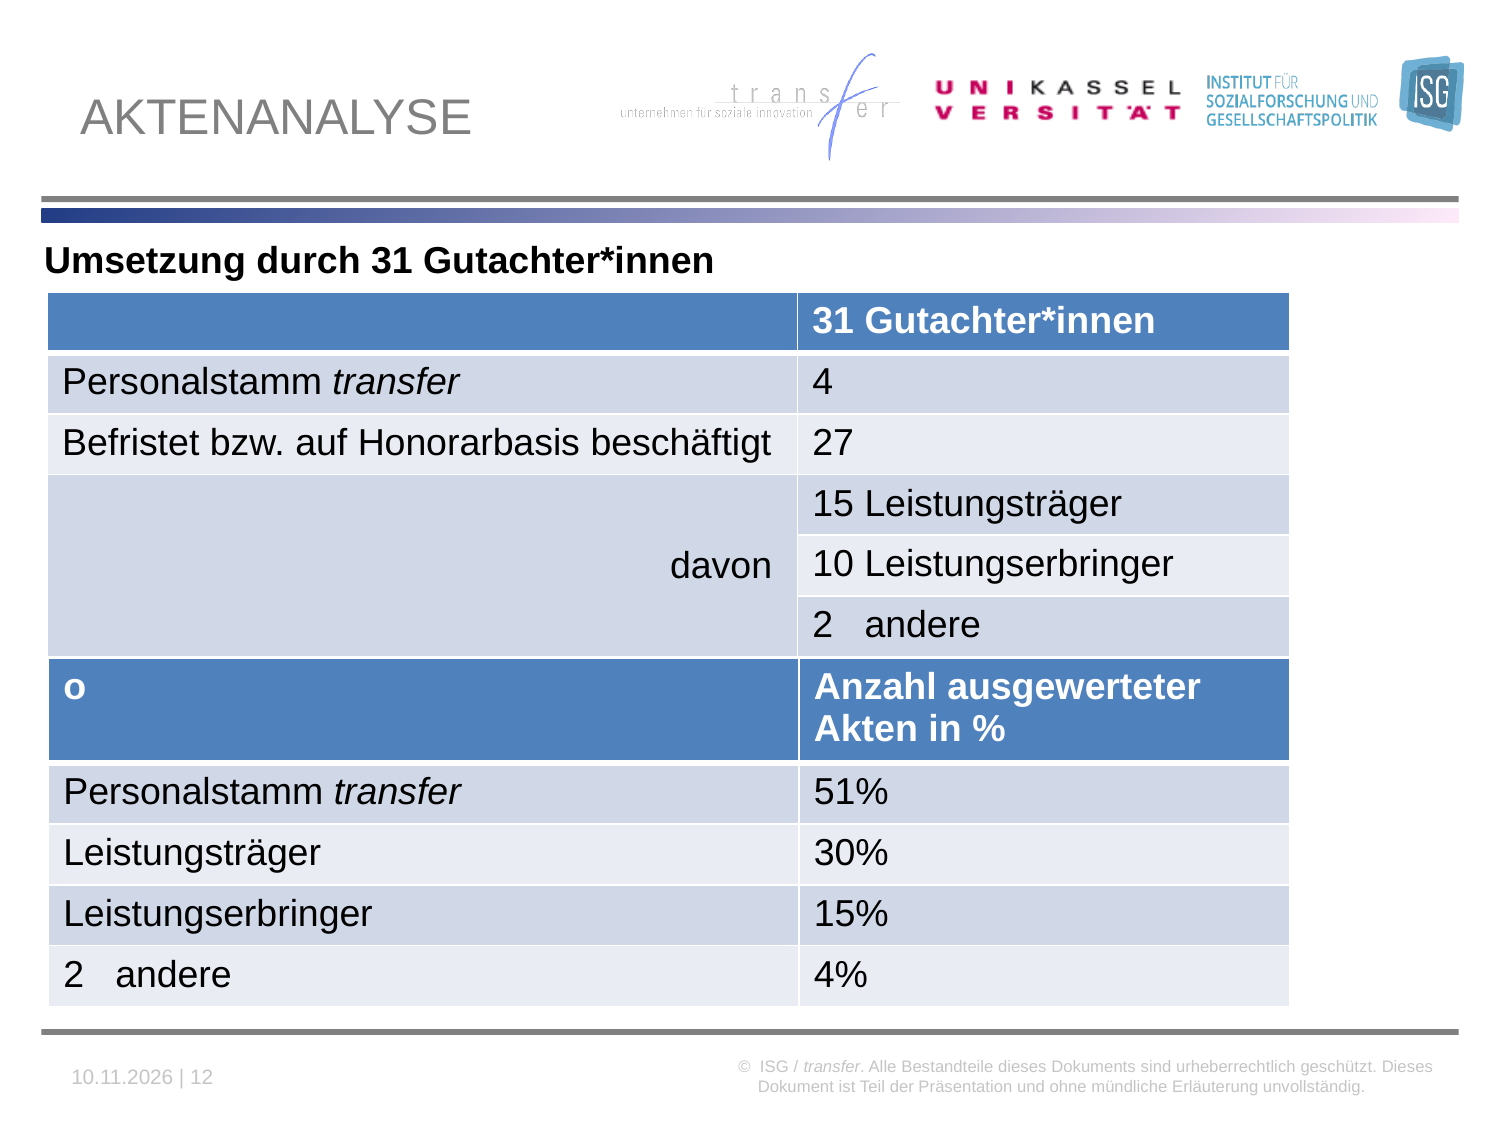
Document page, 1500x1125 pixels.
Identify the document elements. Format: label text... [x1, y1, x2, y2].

table_header [48, 293, 797, 350]
table_cell davon [48, 475, 797, 656]
table_cell Befristet bzw. auf Honorarbasis beschäftigt [48, 415, 797, 474]
table_cell 2 andere [49, 946, 798, 1006]
table_cell 10 Leistungserbringer [798, 536, 1289, 595]
footer © ISG / transfer. Alle Bestandteile dieses Dokuments sind urheberrechtlich geschützt. Dieses Dokument ist Teil der Präsentation und ohne mündliche Erläuterung unvollständig. [723, 1045, 1456, 1106]
text_box Umsetzung durch 31 Gutachter*innen [29, 223, 1444, 289]
table_cell Personalstamm transfer [49, 766, 798, 823]
table_cell 2 andere [798, 597, 1289, 656]
table_cell Personalstamm transfer [48, 356, 797, 413]
title Aktenanalyse [64, 45, 987, 185]
table_header Anzahl ausgewerteter Akten in % [800, 659, 1289, 760]
table_cell 27 [798, 415, 1289, 474]
table_cell Leistungserbringer [49, 886, 798, 945]
table_cell 15 Leistungsträger [798, 475, 1289, 534]
table_cell 4% [800, 946, 1289, 1006]
table_cell 15% [800, 886, 1289, 945]
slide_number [41, 1045, 244, 1106]
table_header 31 Gutachter*innen [798, 293, 1289, 350]
table_cell 51% [800, 766, 1289, 823]
table_cell 30% [800, 825, 1289, 884]
table_header o [49, 659, 798, 760]
picture [987, 66, 1247, 136]
table_cell Leistungsträger [49, 825, 798, 884]
table_cell 4 [798, 356, 1289, 413]
